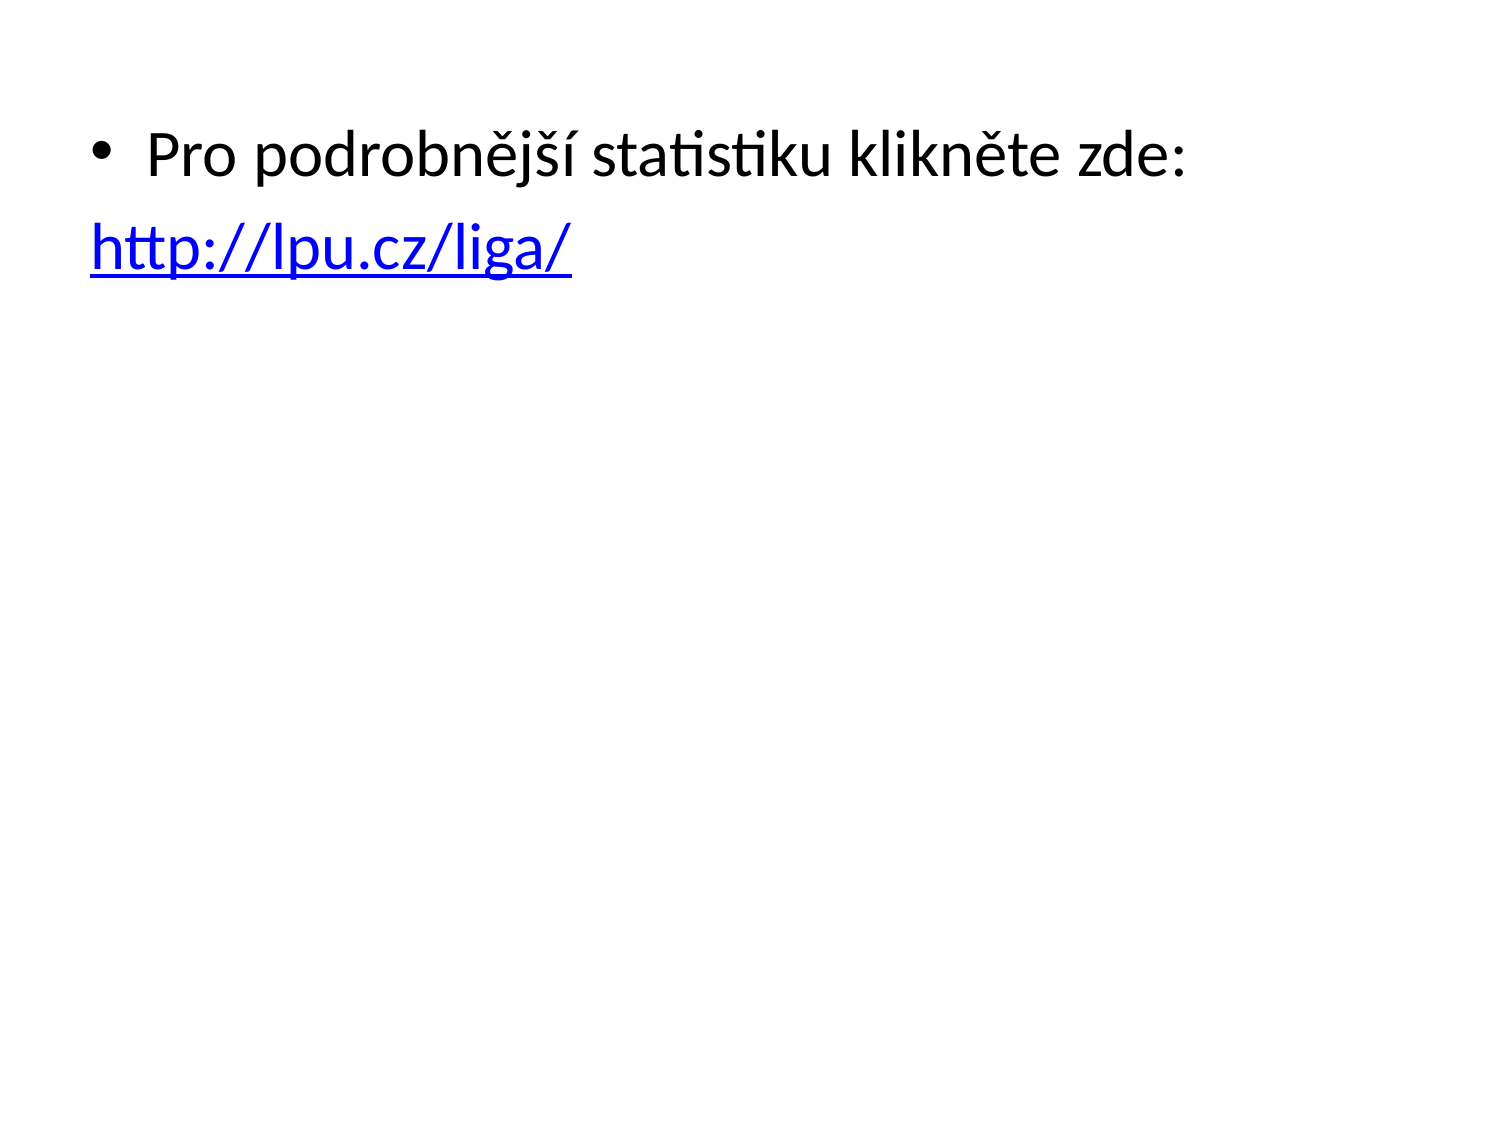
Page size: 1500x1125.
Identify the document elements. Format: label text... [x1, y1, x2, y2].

list Pro podrobnější statistiku klikněte zde: http://lpu.cz/liga/ [75, 101, 1425, 1012]
